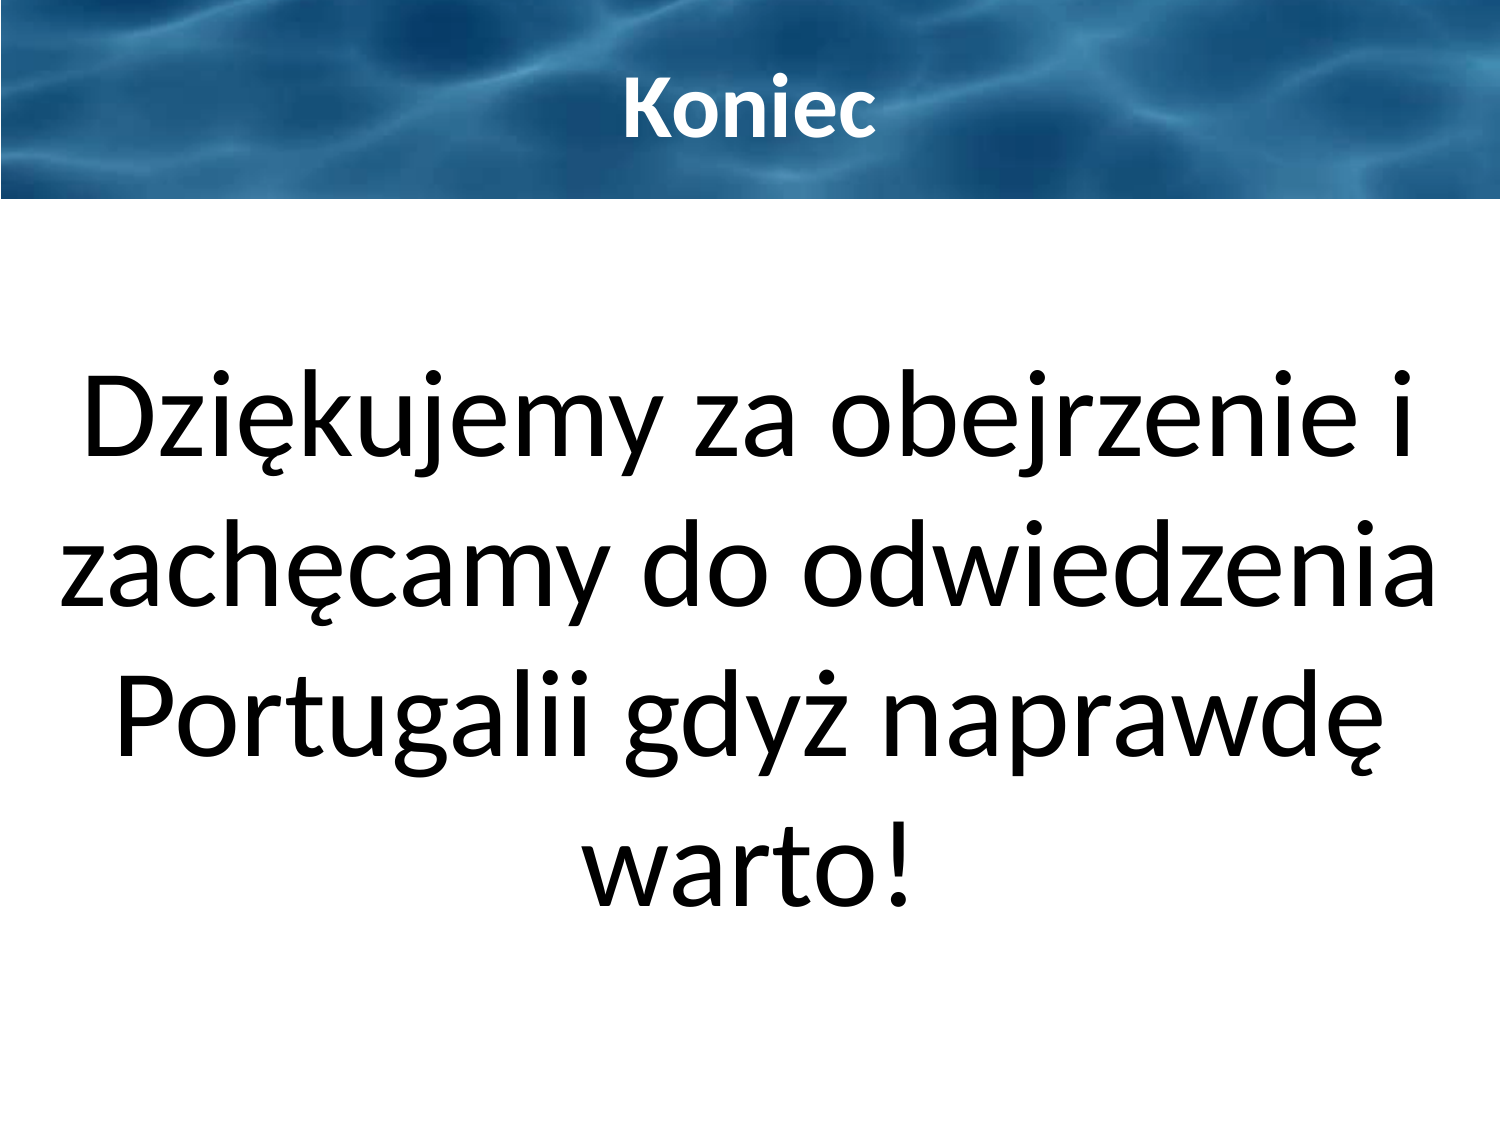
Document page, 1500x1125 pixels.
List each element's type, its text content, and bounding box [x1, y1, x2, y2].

list Dziękujemy za obejrzenie i zachęcamy do odwiedzenia Portugalii gdyż naprawdę warto! [37, 226, 1463, 1037]
picture [1, 0, 1500, 199]
title Koniec [37, 7, 1463, 195]
